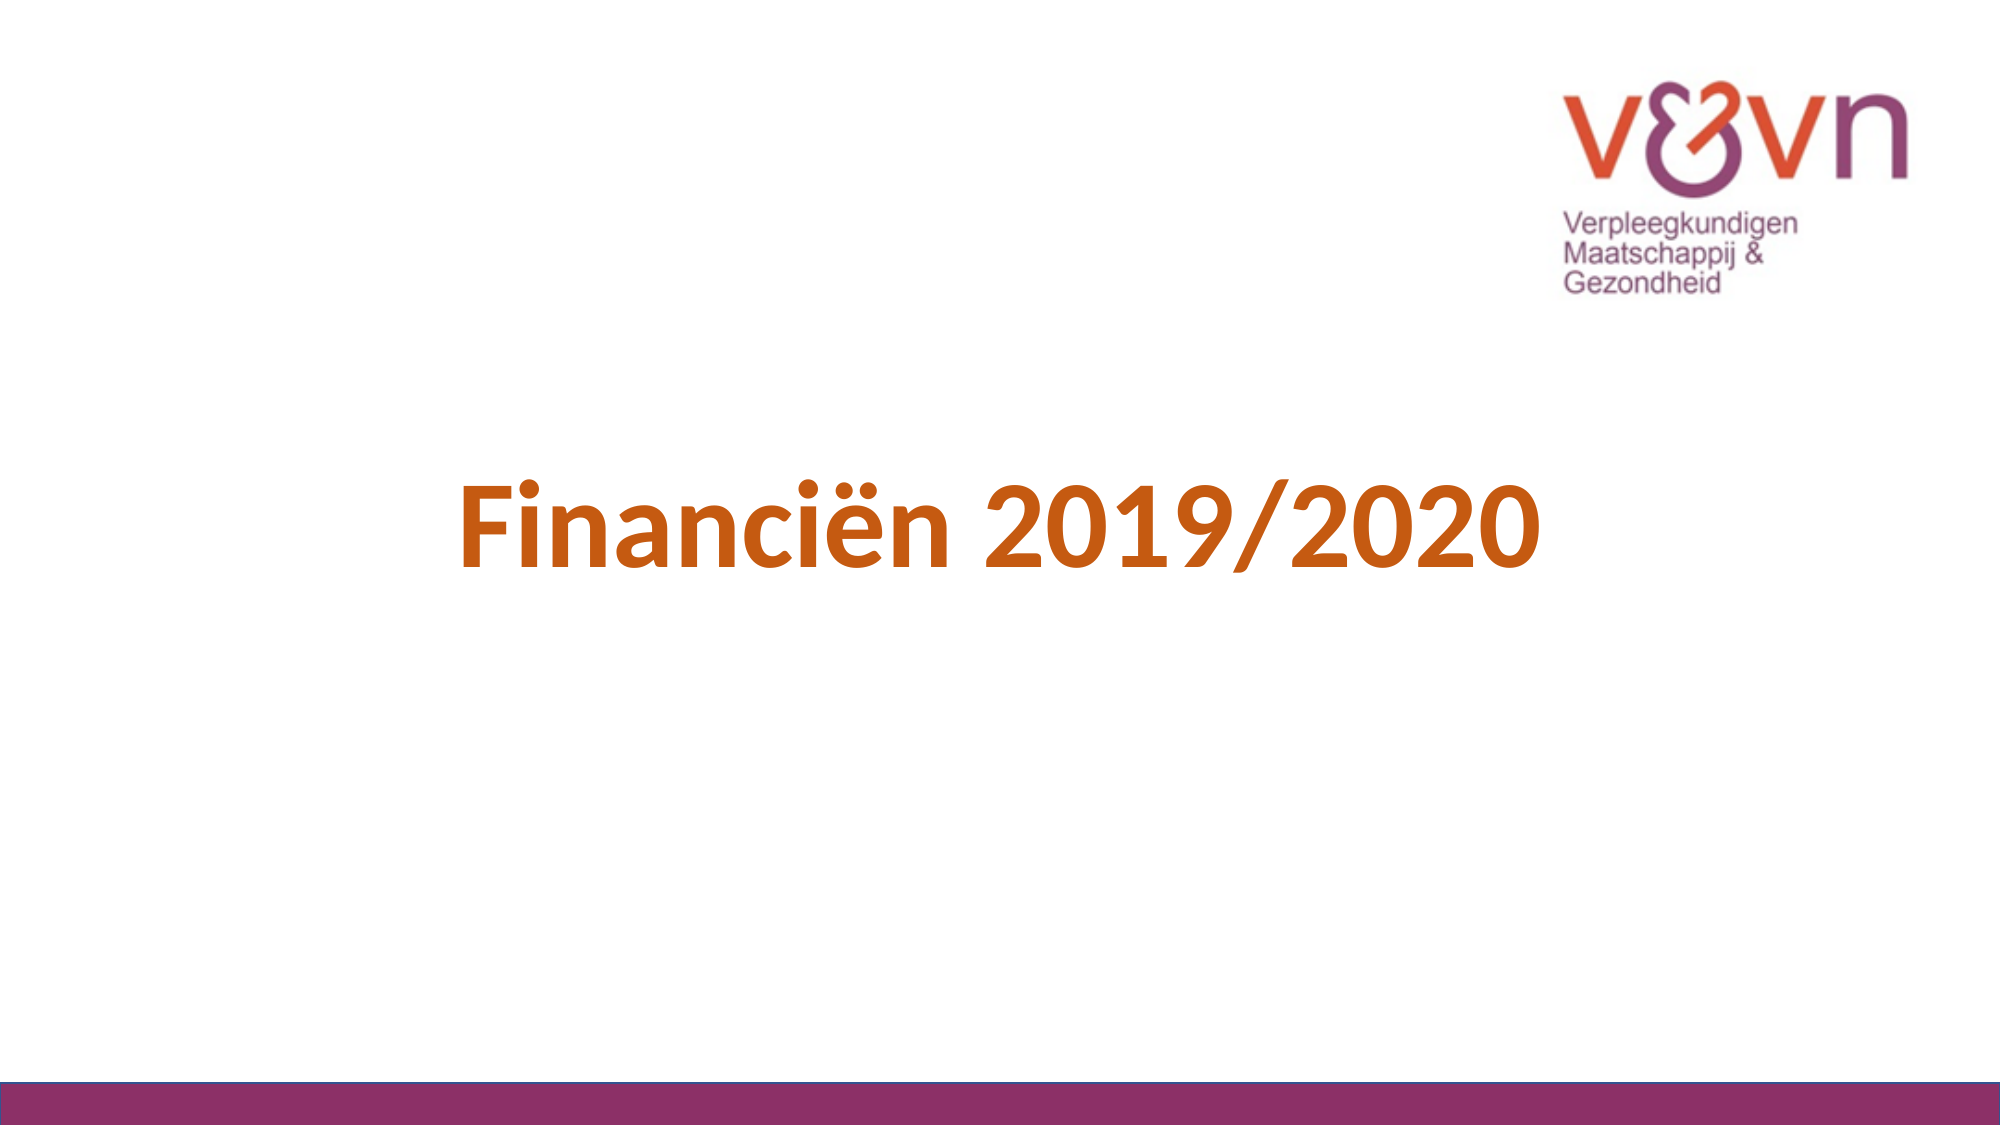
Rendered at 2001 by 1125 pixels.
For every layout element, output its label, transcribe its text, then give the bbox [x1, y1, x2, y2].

text_box Financiën 2019/2020 [249, 408, 1750, 717]
picture [1481, 0, 1990, 343]
text_box [0, 1082, 2000, 1125]
